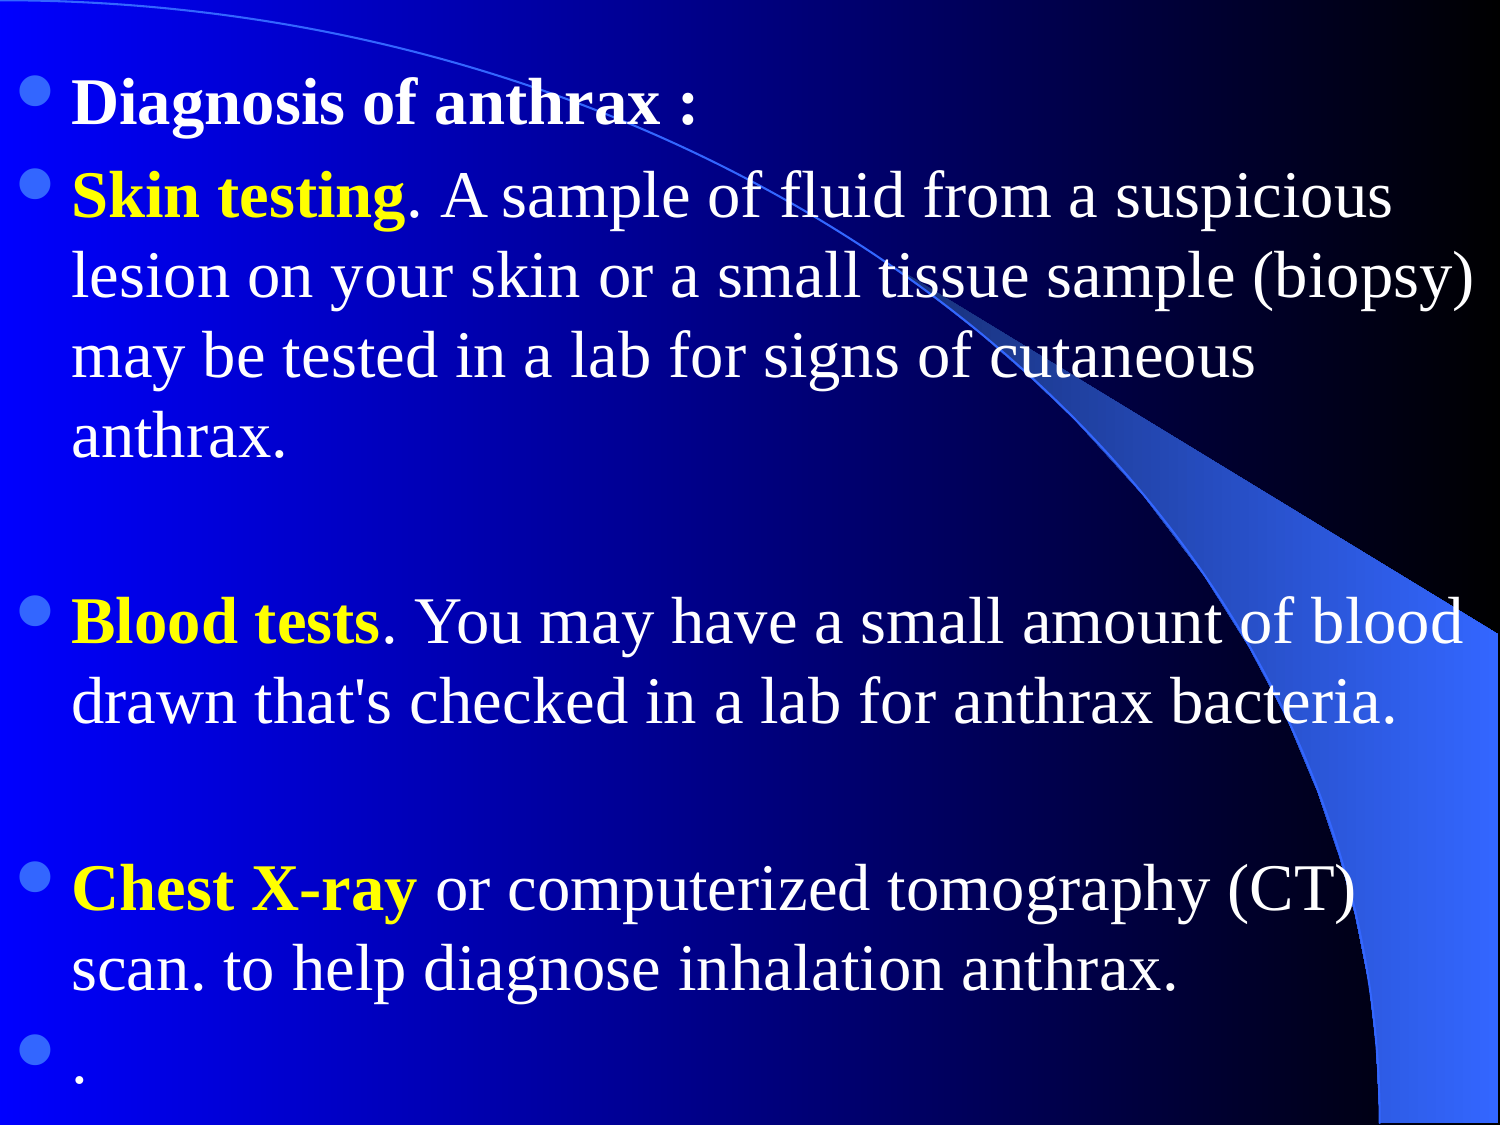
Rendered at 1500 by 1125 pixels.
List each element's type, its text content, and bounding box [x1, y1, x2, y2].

list Diagnosis of anthrax : Skin testing. A sample of fluid from a suspicious lesion on your skin or a small tissue sample (biopsy) may be tested in a lab for signs of cutaneous anthrax. Blood tests. You may have a small amount of blood drawn that's checked in a lab for anthrax bacteria. Chest X-ray or computerized tomography (CT) scan. to help diagnose inhalation anthrax. . [0, 50, 1500, 1125]
